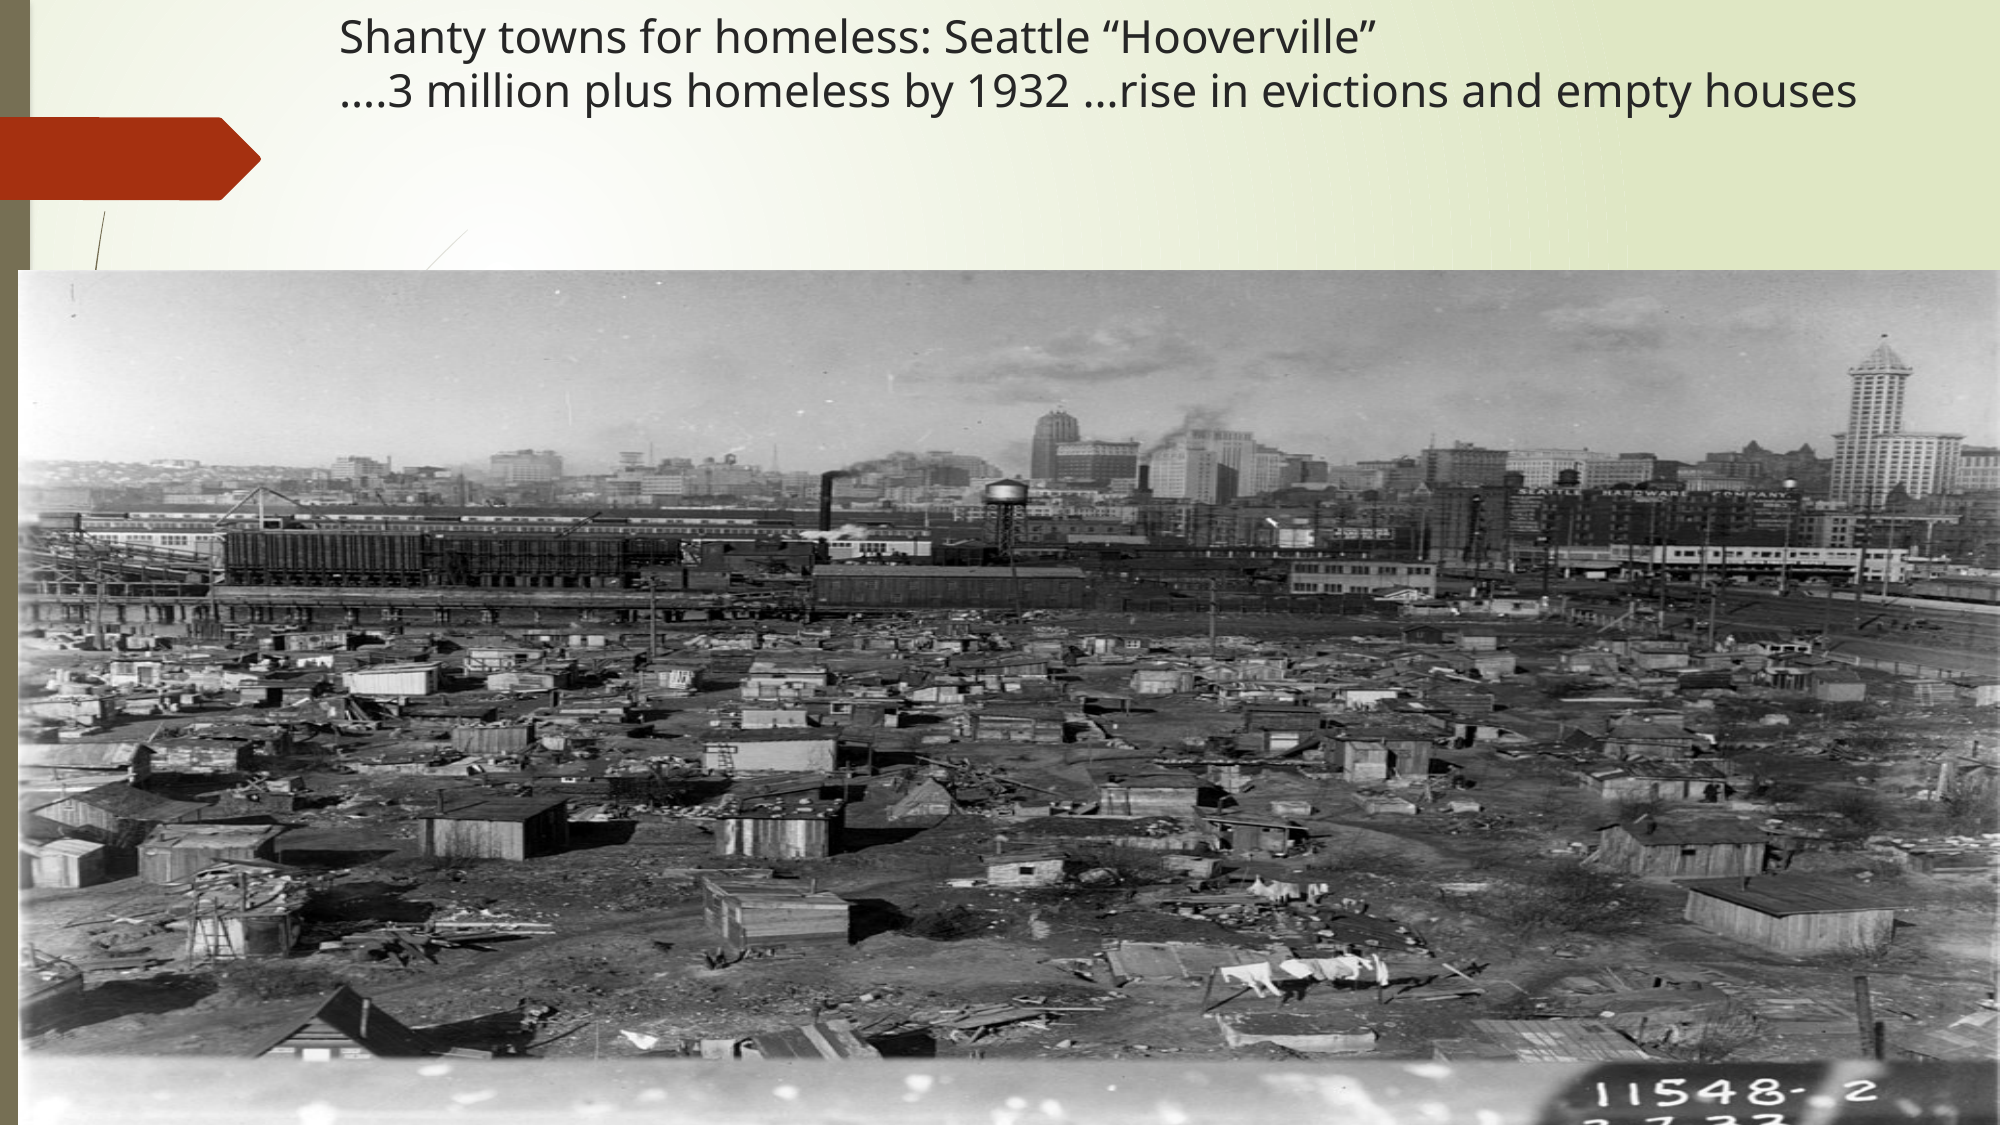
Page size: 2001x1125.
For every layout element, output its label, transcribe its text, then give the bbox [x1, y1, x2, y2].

title Shanty towns for homeless: Seattle “Hooverville” ….3 million plus homeless by 1932 …rise in evictions and empty houses [324, 0, 1973, 128]
picture [17, 270, 2000, 1125]
